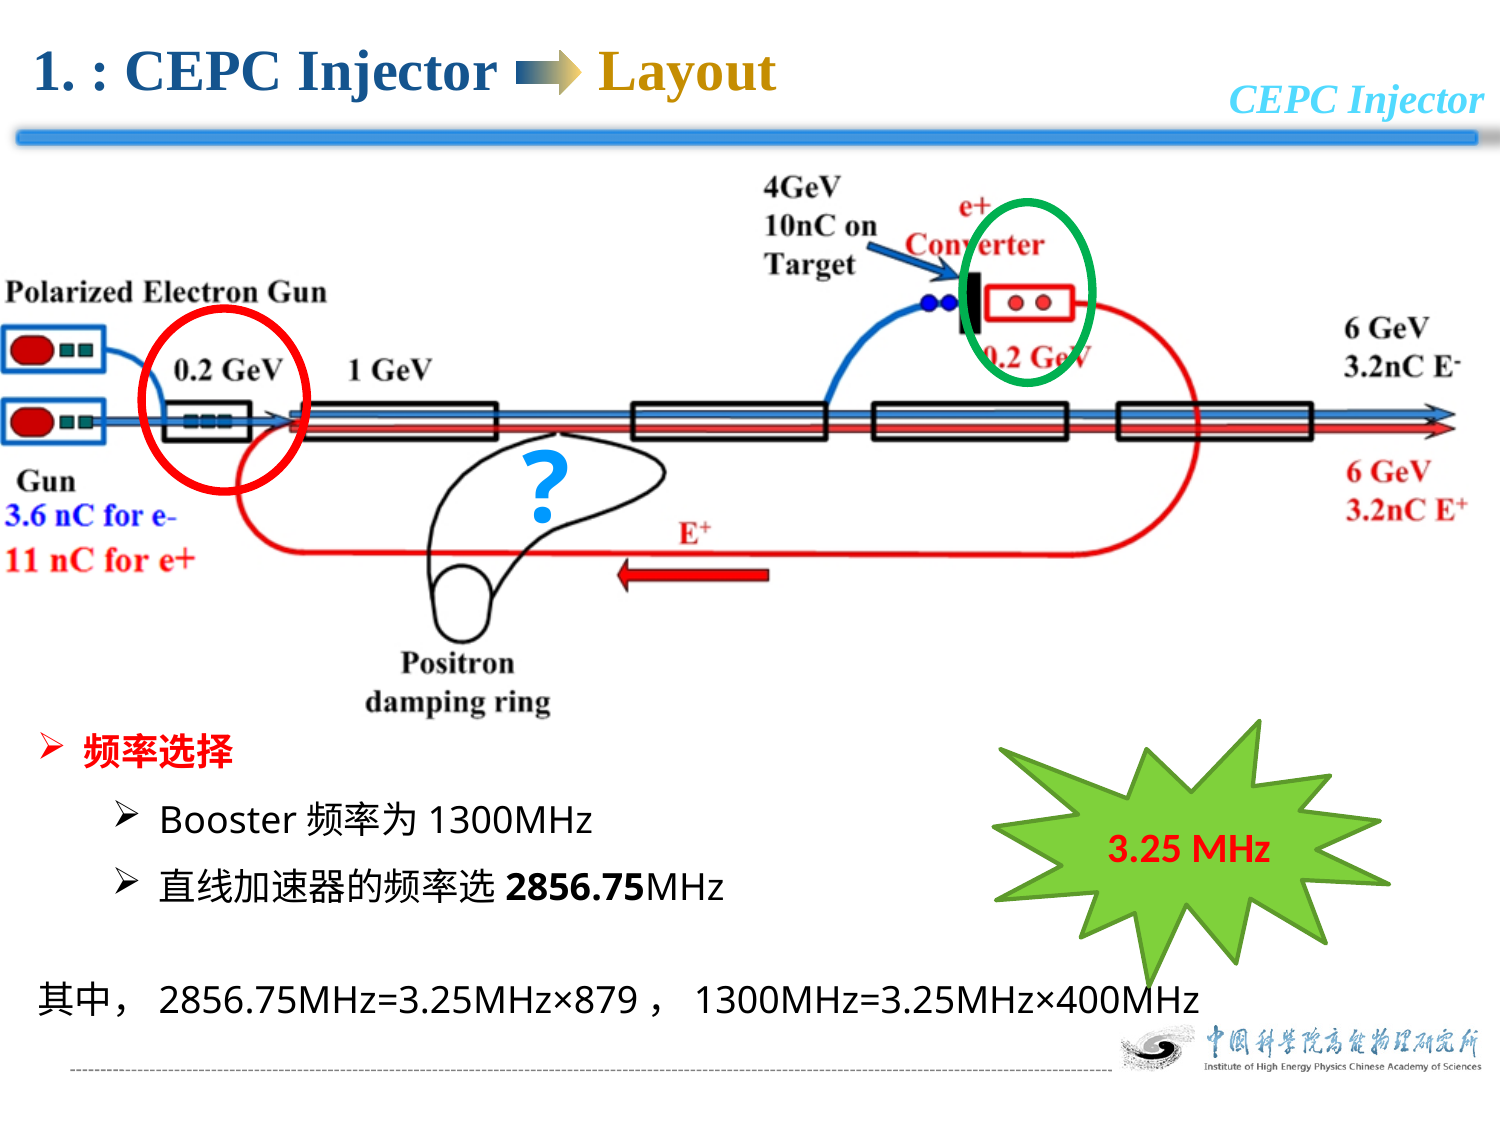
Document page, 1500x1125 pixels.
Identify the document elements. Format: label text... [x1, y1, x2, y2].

text_box [516, 49, 582, 95]
text_box 3.25 MHz [991, 730, 1392, 989]
picture [0, 164, 1499, 721]
picture [1112, 1005, 1486, 1085]
title 1. : CEPC Injector Layout [17, 25, 1170, 120]
text_box 频率选择 Booster频率为1300MHz 直线加速器的频率选2856.75MHz 其中，2856.75MHz=3.25MHz×879，1300MHz=3.25MHz×400MHz [22, 730, 1387, 1028]
